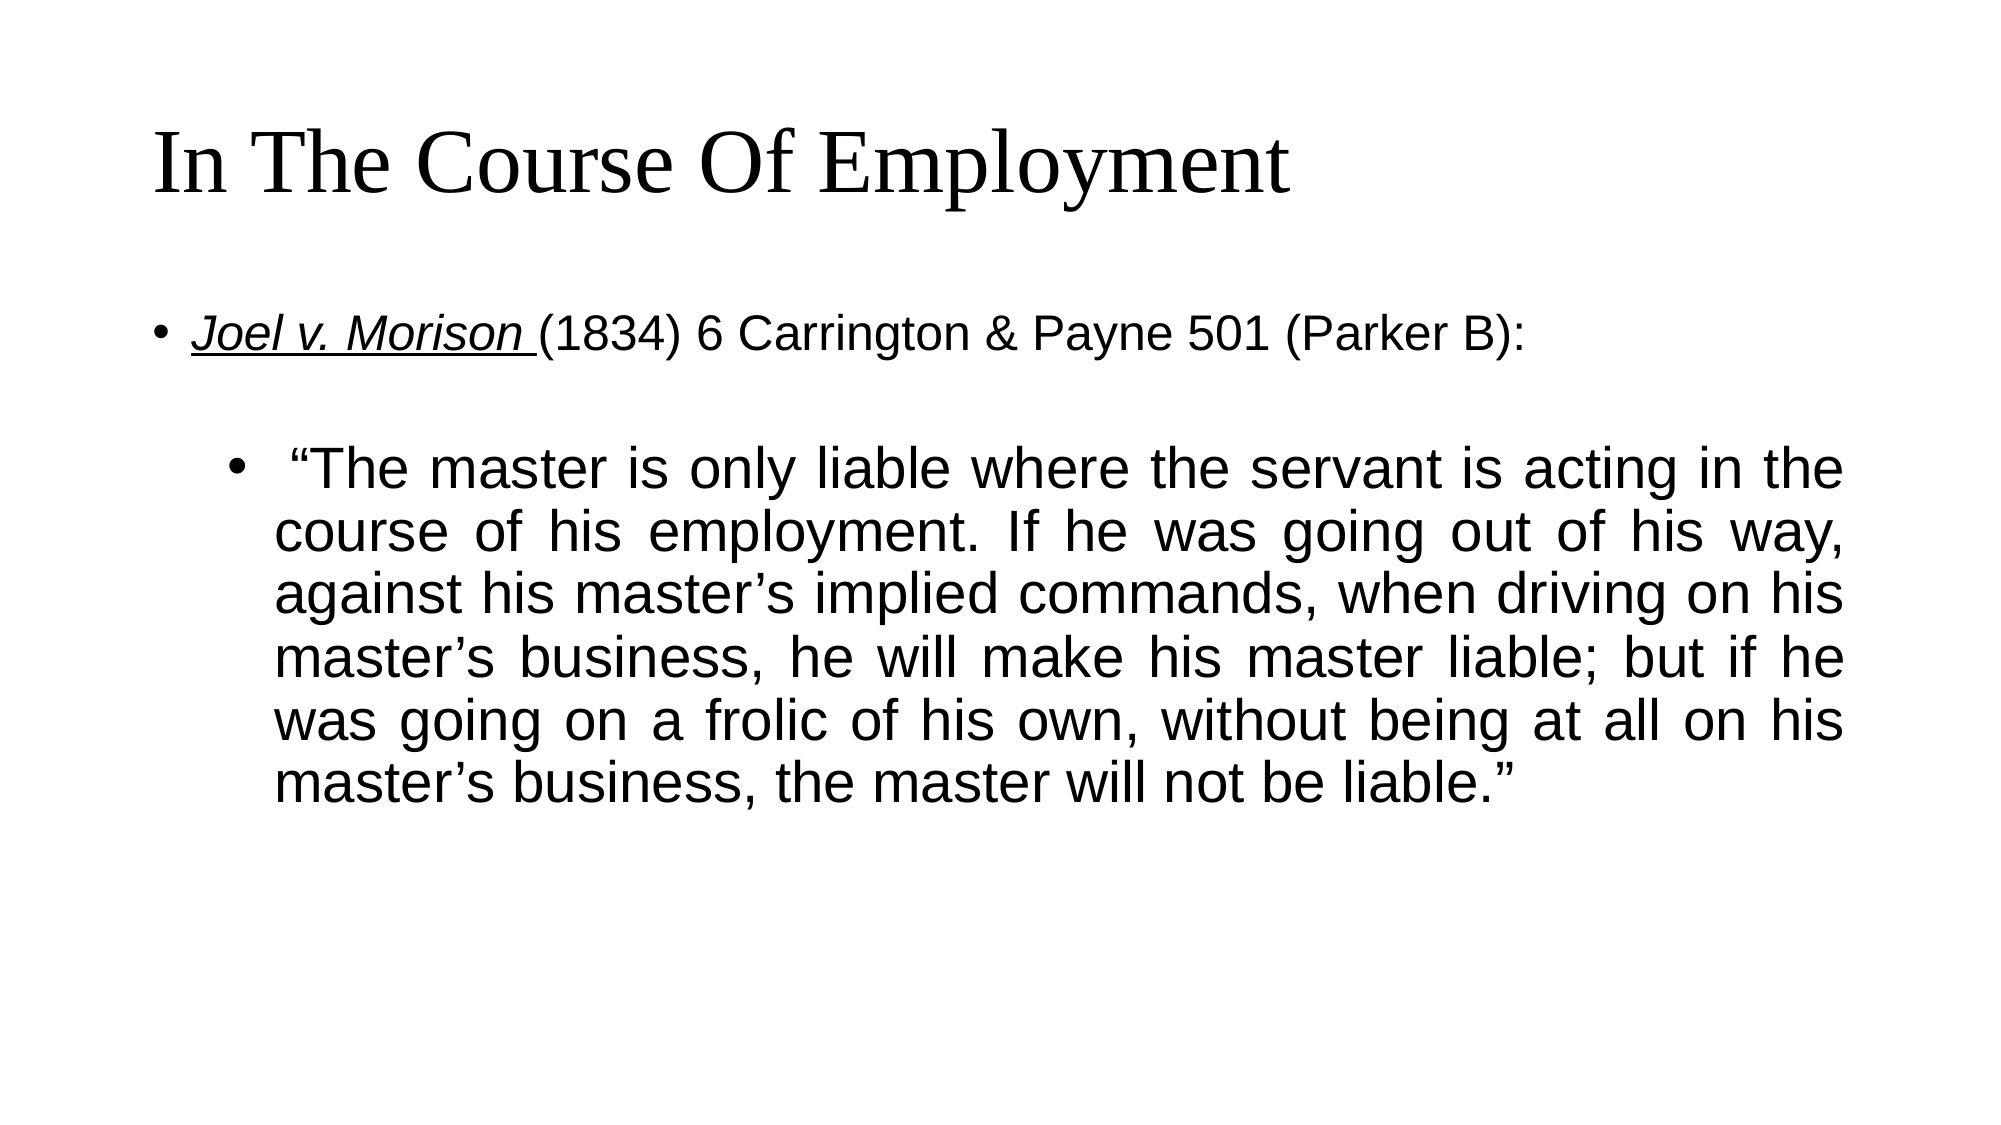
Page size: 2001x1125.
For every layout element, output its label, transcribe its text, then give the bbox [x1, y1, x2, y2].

list Joel v. Morison (1834) 6 Carrington & Payne 501 (Parker B): “The master is only liable where the servant is acting in the course of his employment. If he was going out of his way, against his master’s implied commands, when driving on his master’s business, he will make his master liable; but if he was going on a frolic of his own, without being at all on his master’s business, the master will not be liable.” [137, 299, 1863, 1014]
title In The Course Of Employment [137, 54, 1863, 272]
